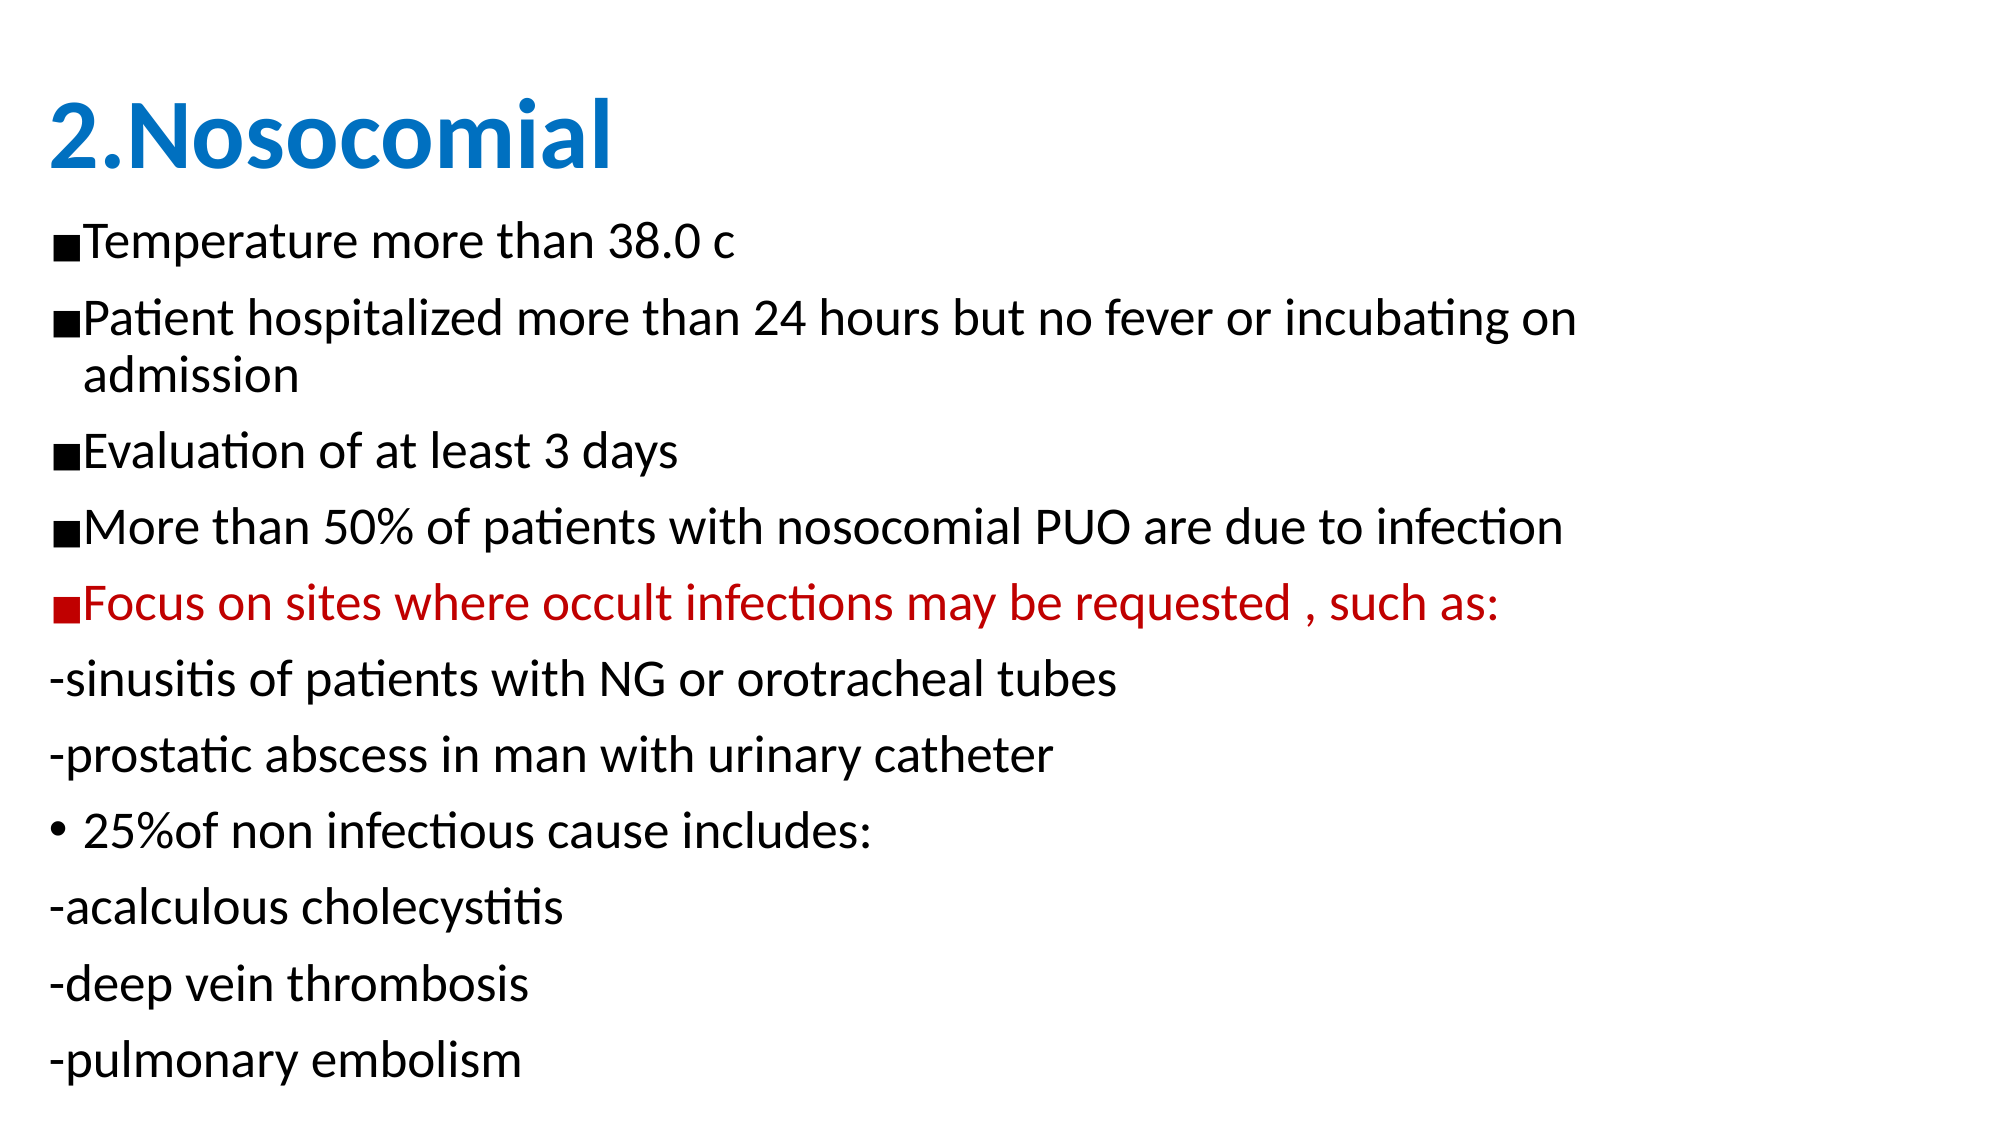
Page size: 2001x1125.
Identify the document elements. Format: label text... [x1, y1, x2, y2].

list Temperature more than 38.0 c Patient hospitalized more than 24 hours but no fever or incubating on admission Evaluation of at least 3 days More than 50% of patients with nosocomial PUO are due to infection Focus on sites where occult infections may be requested , such as: -sinusitis of patients with NG or orotracheal tubes -prostatic abscess in man with urinary catheter 25%of non infectious cause includes: -acalculous cholecystitis -deep vein thrombosis -pulmonary embolism [33, 205, 1759, 1098]
title 2.Nosocomial [33, 27, 1759, 205]
